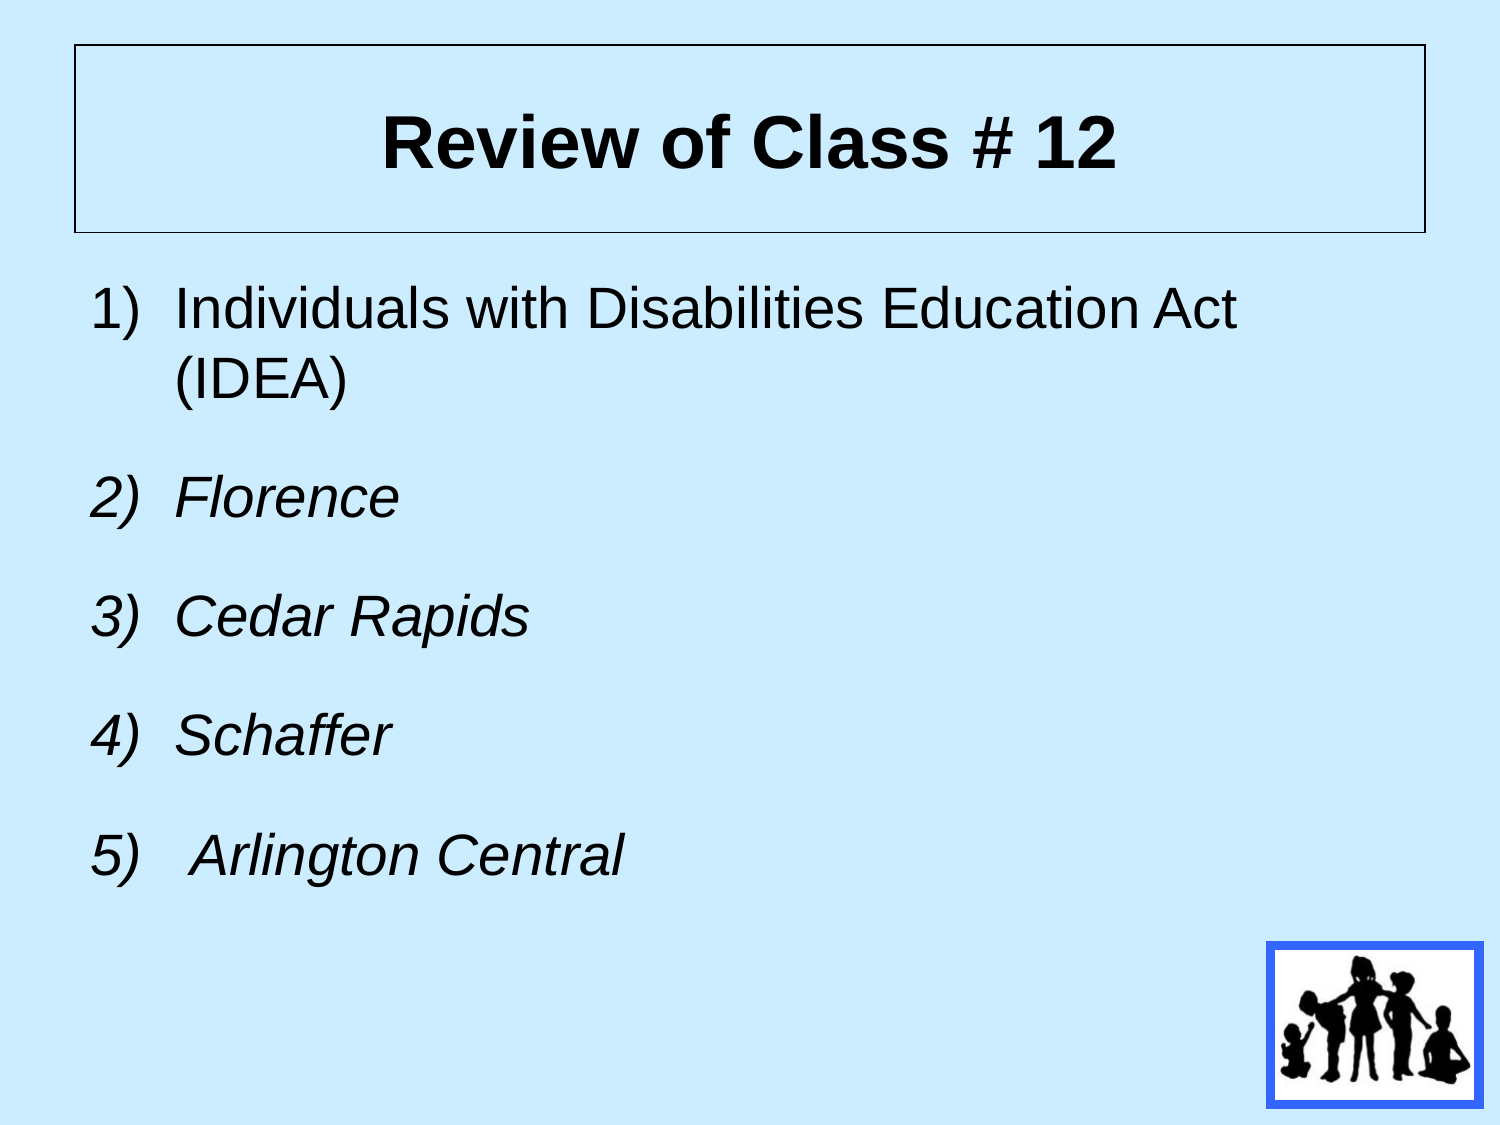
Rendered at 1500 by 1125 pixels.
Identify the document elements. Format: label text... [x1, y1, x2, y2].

picture [1275, 950, 1474, 1100]
title Review of Class # 12 [74, 44, 1426, 233]
list Individuals with Disabilities Education Act (IDEA) Florence Cedar Rapids Schaffer Arlington Central [74, 262, 1426, 1006]
